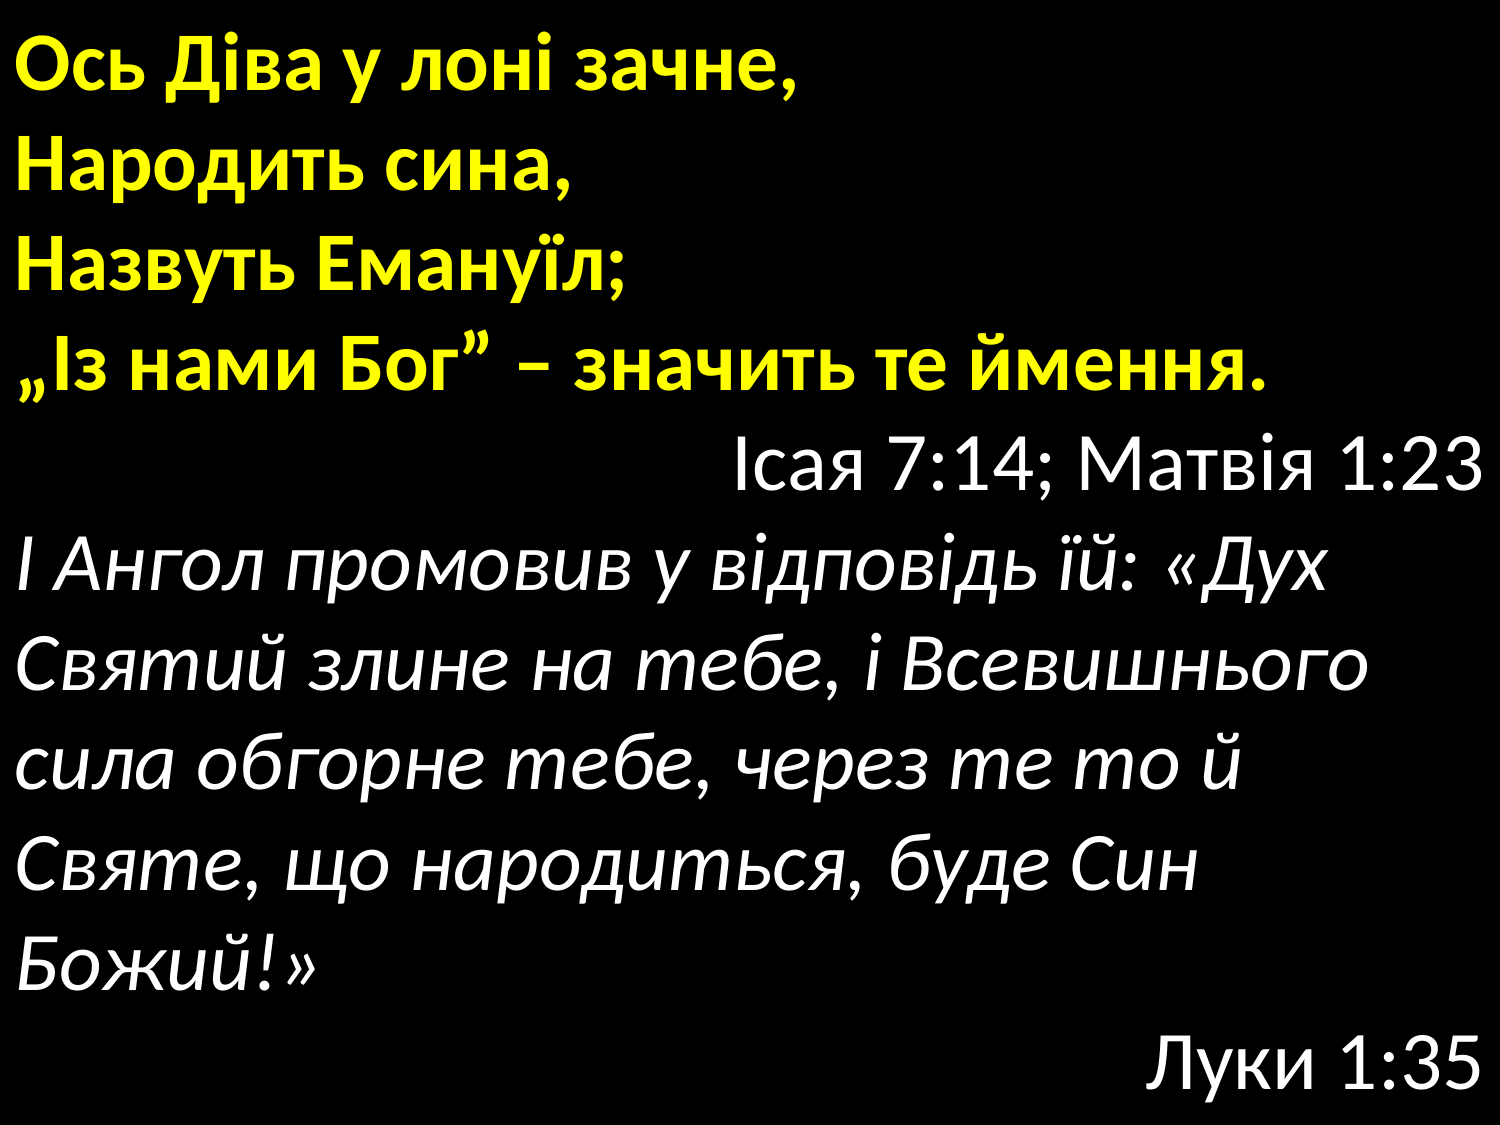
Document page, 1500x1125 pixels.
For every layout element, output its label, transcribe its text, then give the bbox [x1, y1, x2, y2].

text_box Ось Діва у лоні зачне, Народить сина, Назвуть Емануїл; „Із нами Бог” – значить те ймення. Ісая 7:14; Матвія 1:23 І Ангол промовив у відповідь їй: «Дух Святий злине на тебе, і Всевишнього сила обгорне тебе, через те то й Святе, що народиться, буде Син Божий!» Луки 1:35 [0, 0, 1500, 1115]
